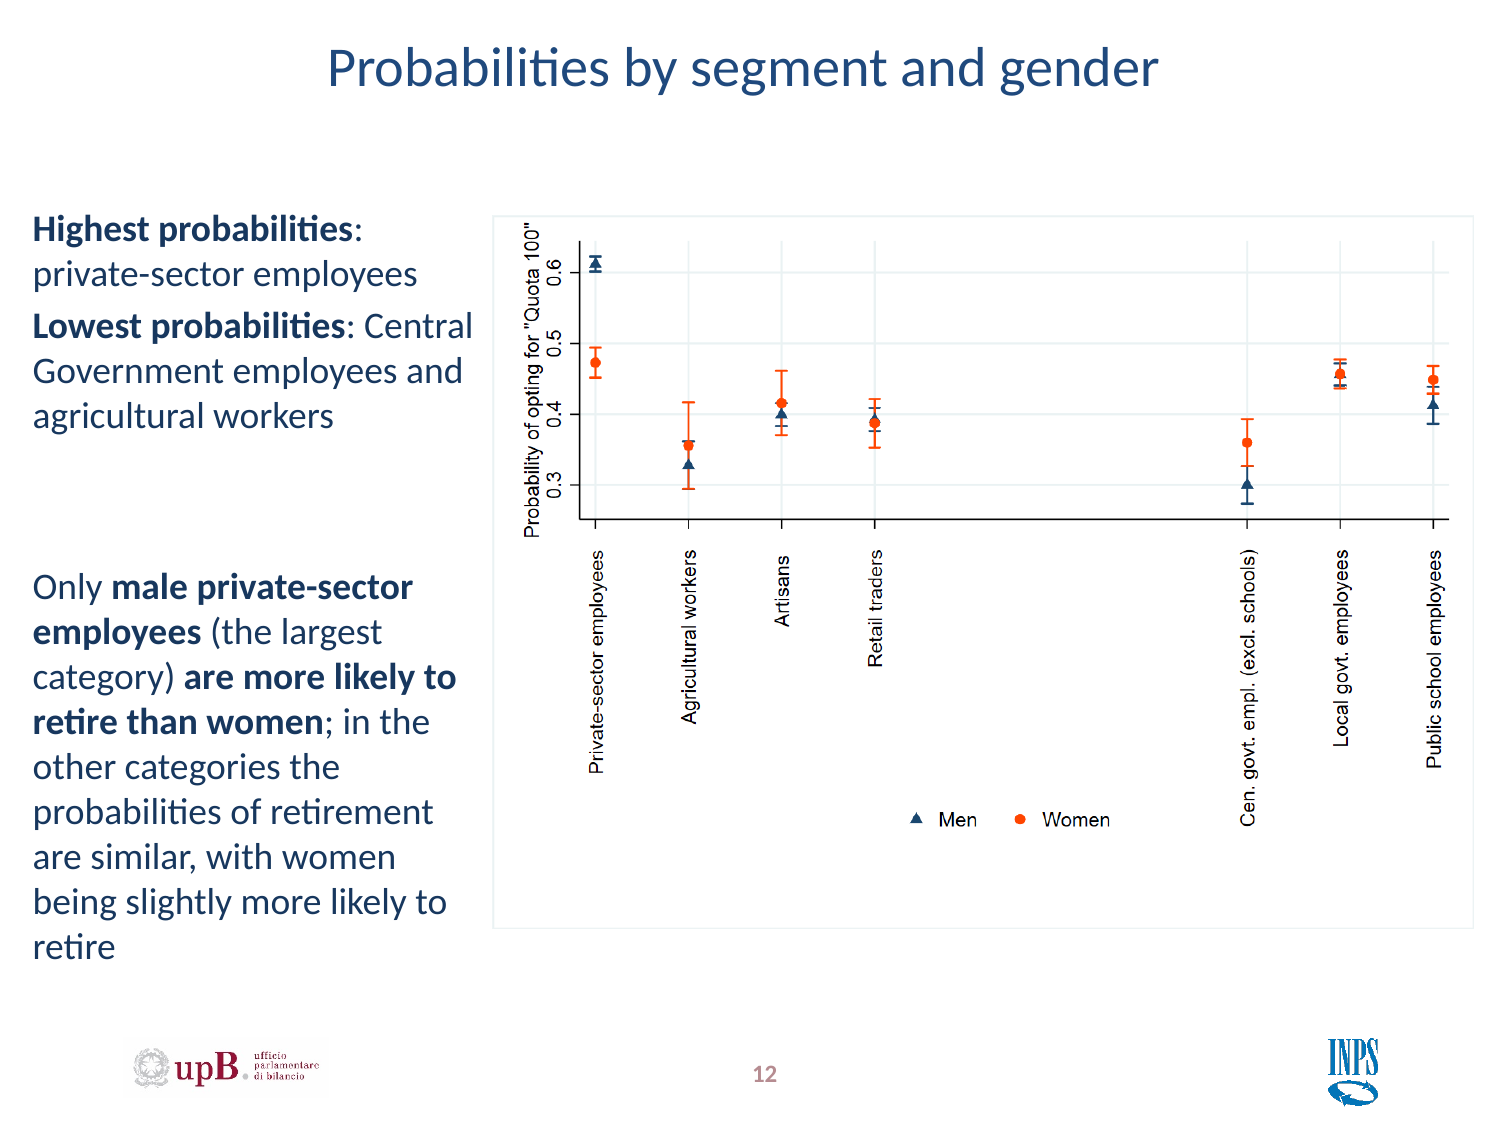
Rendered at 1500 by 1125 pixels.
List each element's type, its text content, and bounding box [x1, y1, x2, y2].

slide_number 12 [667, 1042, 863, 1103]
picture [123, 1037, 329, 1098]
picture [492, 215, 1474, 929]
picture [1328, 1038, 1378, 1107]
title Probabilities by segment and gender [17, 22, 1471, 106]
text_box Highest probabilities: private-sector employees Lowest probabilities: Central Government employees and agricultural workers [17, 196, 491, 468]
list Only male private-sector employees (the largest category) are more likely to retire than women; in the other categories the probabilities of retirement are similar, with women being slightly more likely to retire [17, 554, 479, 965]
